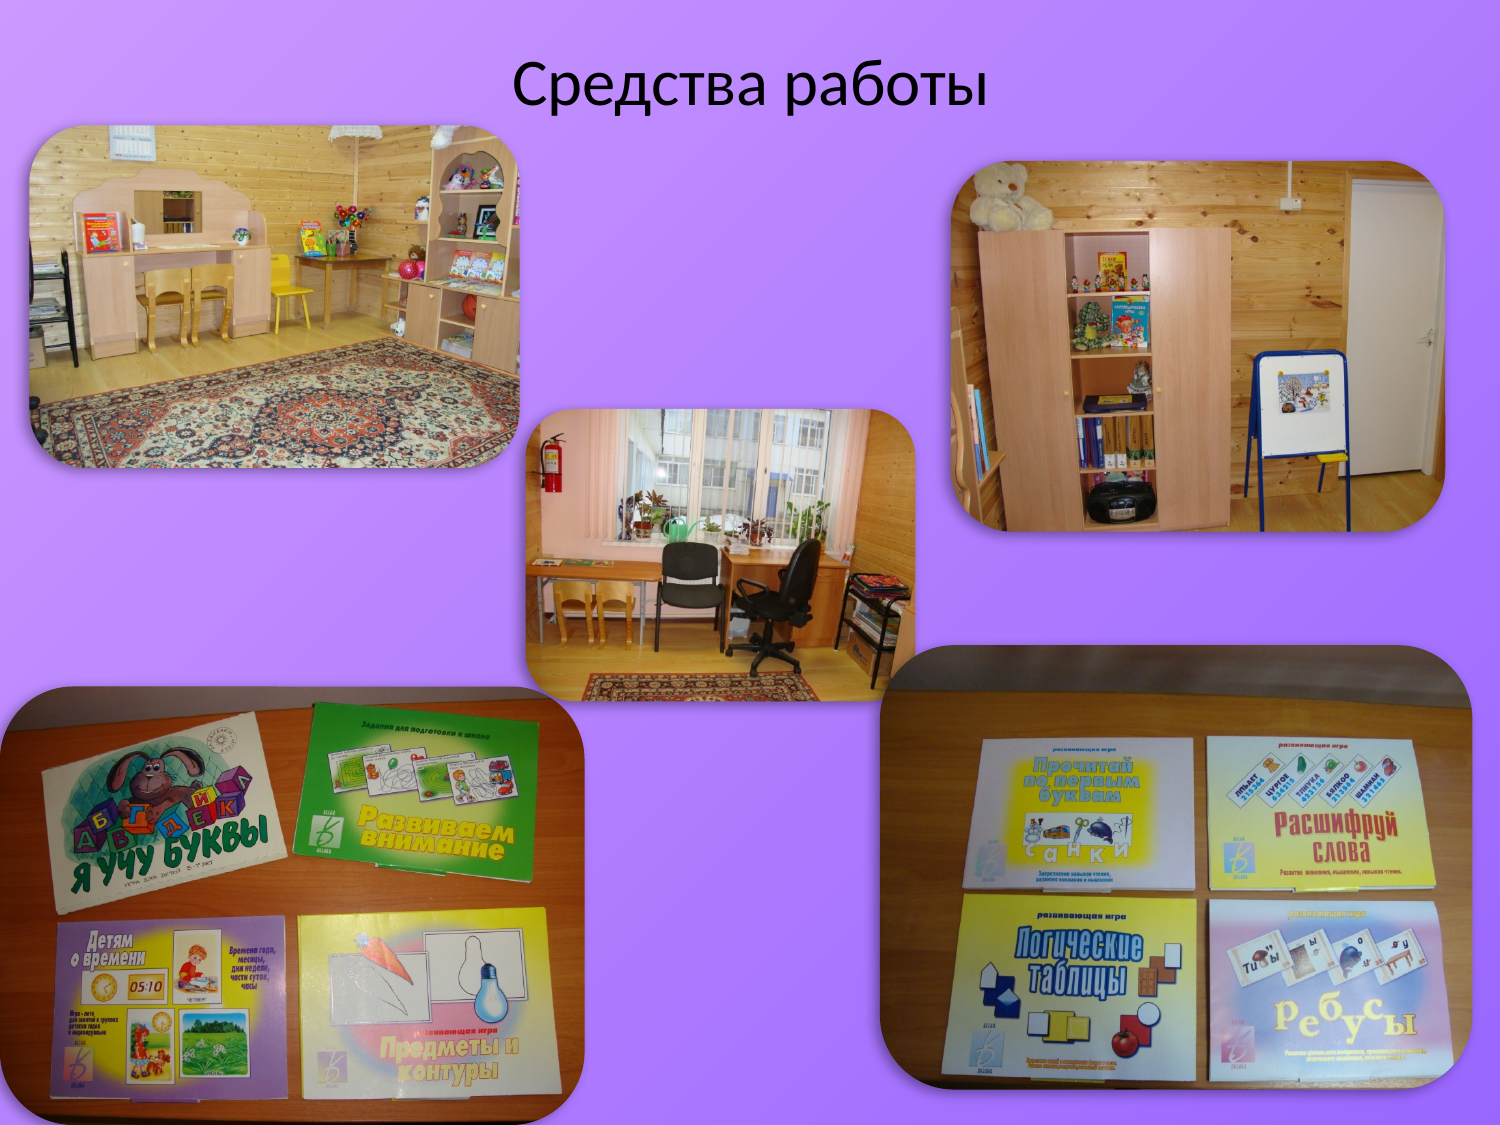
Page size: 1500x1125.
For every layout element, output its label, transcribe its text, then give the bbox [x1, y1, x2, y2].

picture [29, 125, 520, 469]
title Средства работы [52, 30, 1450, 120]
picture [0, 408, 1473, 1125]
picture [950, 160, 1446, 532]
